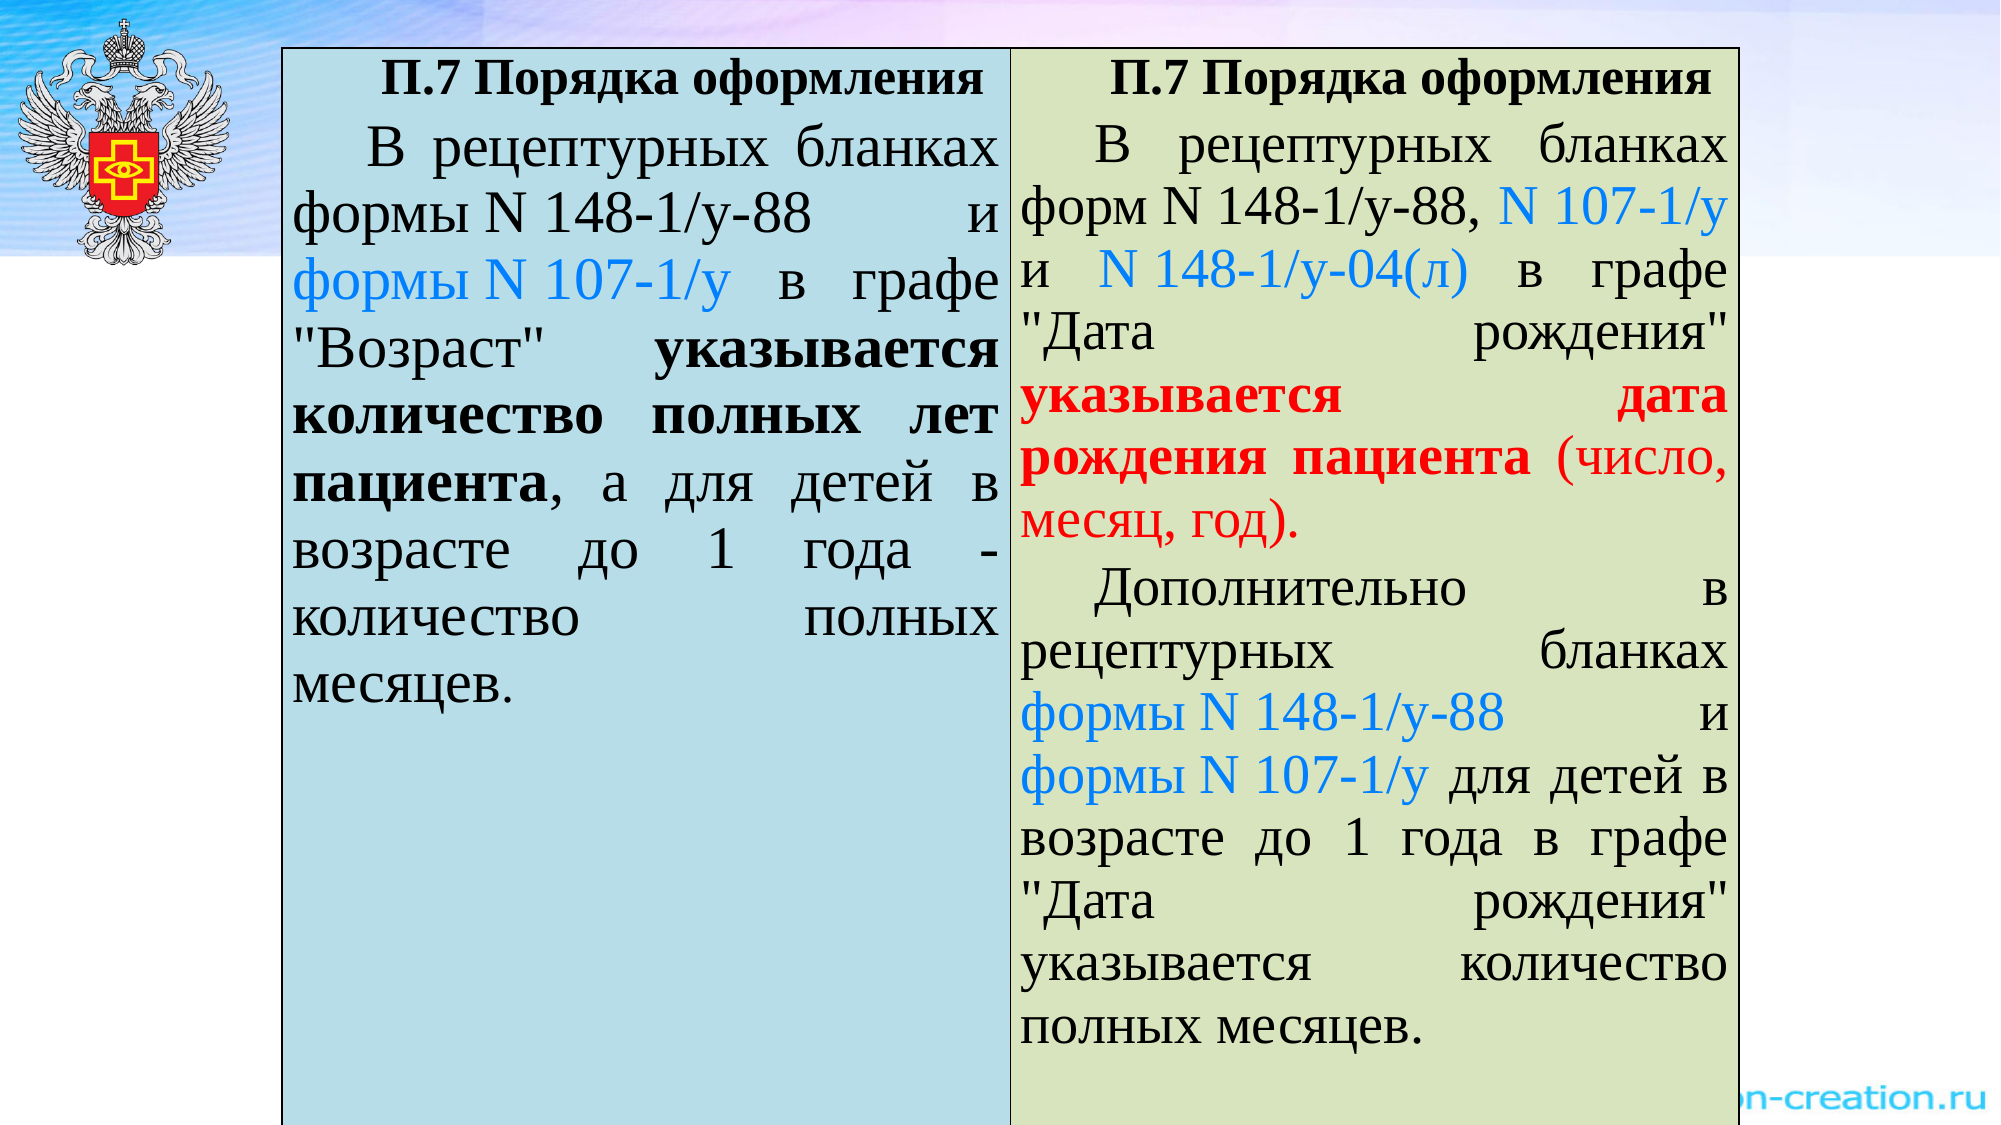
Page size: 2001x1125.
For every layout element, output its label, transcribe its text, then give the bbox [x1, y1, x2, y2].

picture [0, 0, 2001, 1125]
table_header П.7 Порядка оформления В рецептурных бланках форм N 148-1/у-88, N 107-1/у и N 148-1/у-04(л) в графе "Дата рождения" указывается дата рождения пациента (число, месяц, год). Дополнительно в рецептурных бланках формы N 148-1/у-88 и формы N 107-1/у для детей в возрасте до 1 года в графе "Дата рождения" указывается количество полных месяцев. [1011, 49, 1738, 1125]
table_header П.7 Порядка оформления В рецептурных бланках формы N 148-1/у-88 и формы N 107-1/у в графе "Возраст" указывается количество полных лет пациента, а для детей в возрасте до 1 года - количество полных месяцев. [283, 49, 1010, 1125]
